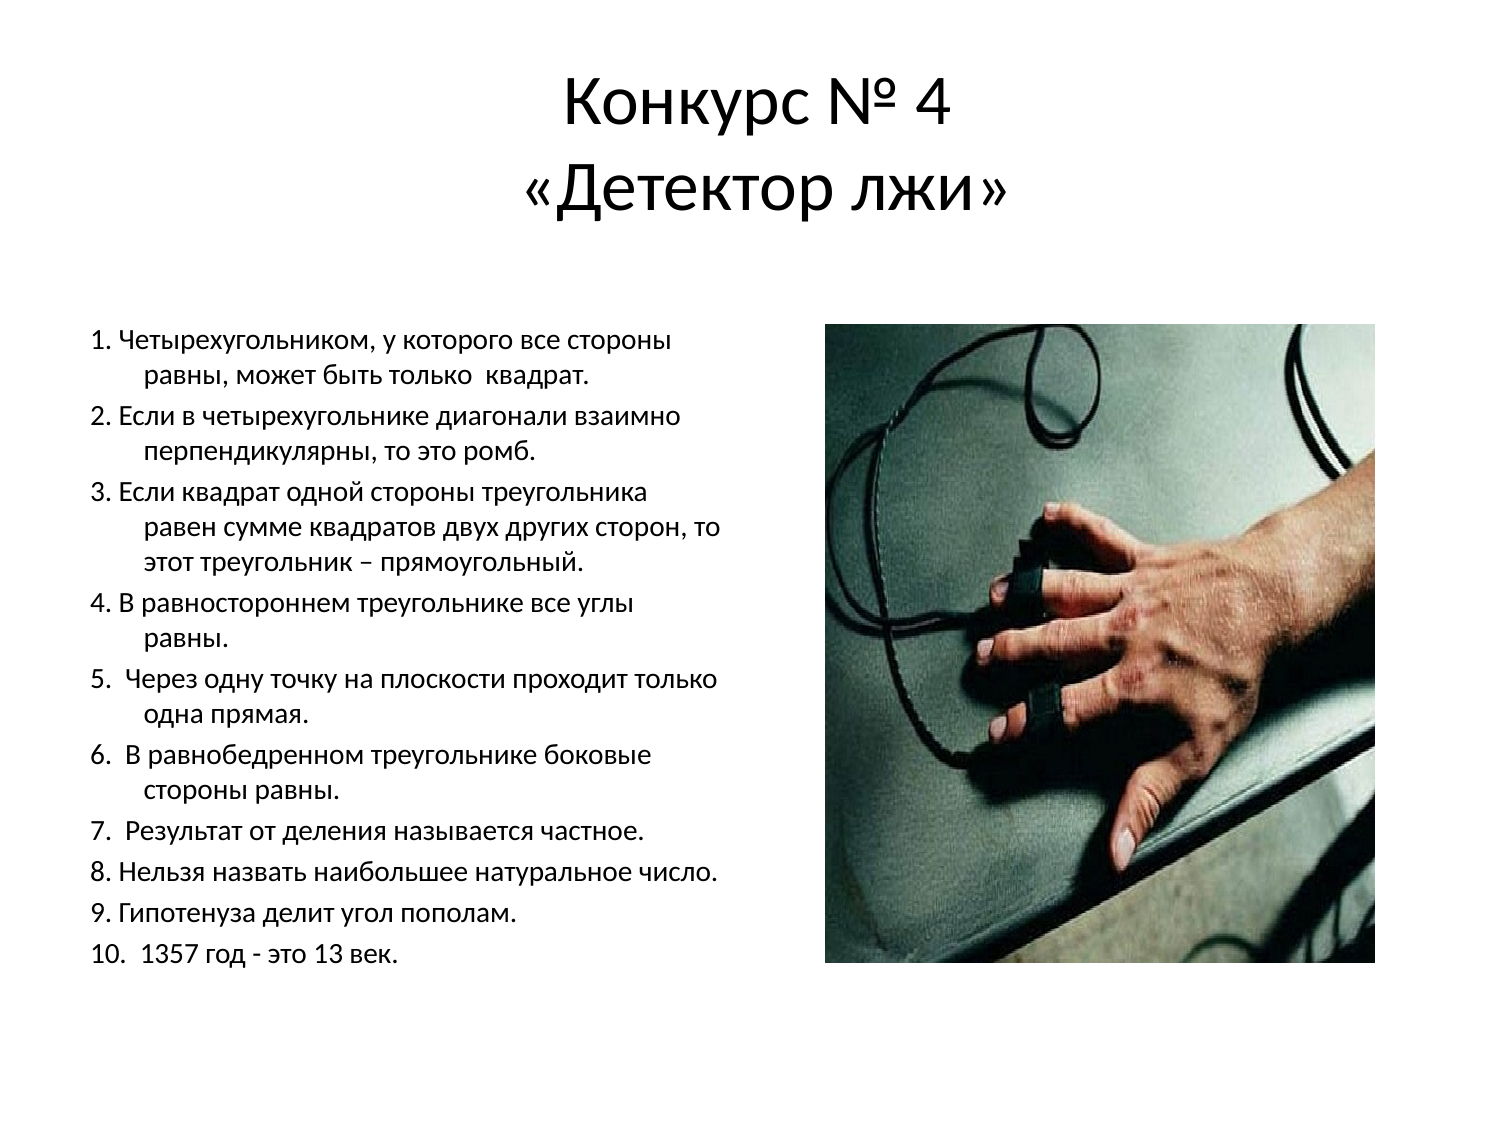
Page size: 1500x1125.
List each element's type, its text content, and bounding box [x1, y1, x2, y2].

picture [824, 324, 1376, 963]
list 1. Четырехугольником, у которого все стороны равны, может быть только квадрат. 2. Если в четырехугольнике диагонали взаимно перпендикулярны, то это ромб. 3. Если квадрат одной стороны треугольника равен сумме квадратов двух других сторон, то этот треугольник – прямоугольный. 4. В равностороннем треугольнике все углы равны. 5. Через одну точку на плоскости проходит только одна прямая. 6. В равнобедренном треугольнике боковые стороны равны. 7. Результат от деления называется частное. 8. Нельзя назвать наибольшее натуральное число. 9. Гипотенуза делит угол пополам. 10. 1357 год - это 13 век. [75, 312, 738, 1050]
list [762, 324, 1425, 1005]
title Конкурс № 4 «Детектор лжи» [75, 45, 1425, 233]
